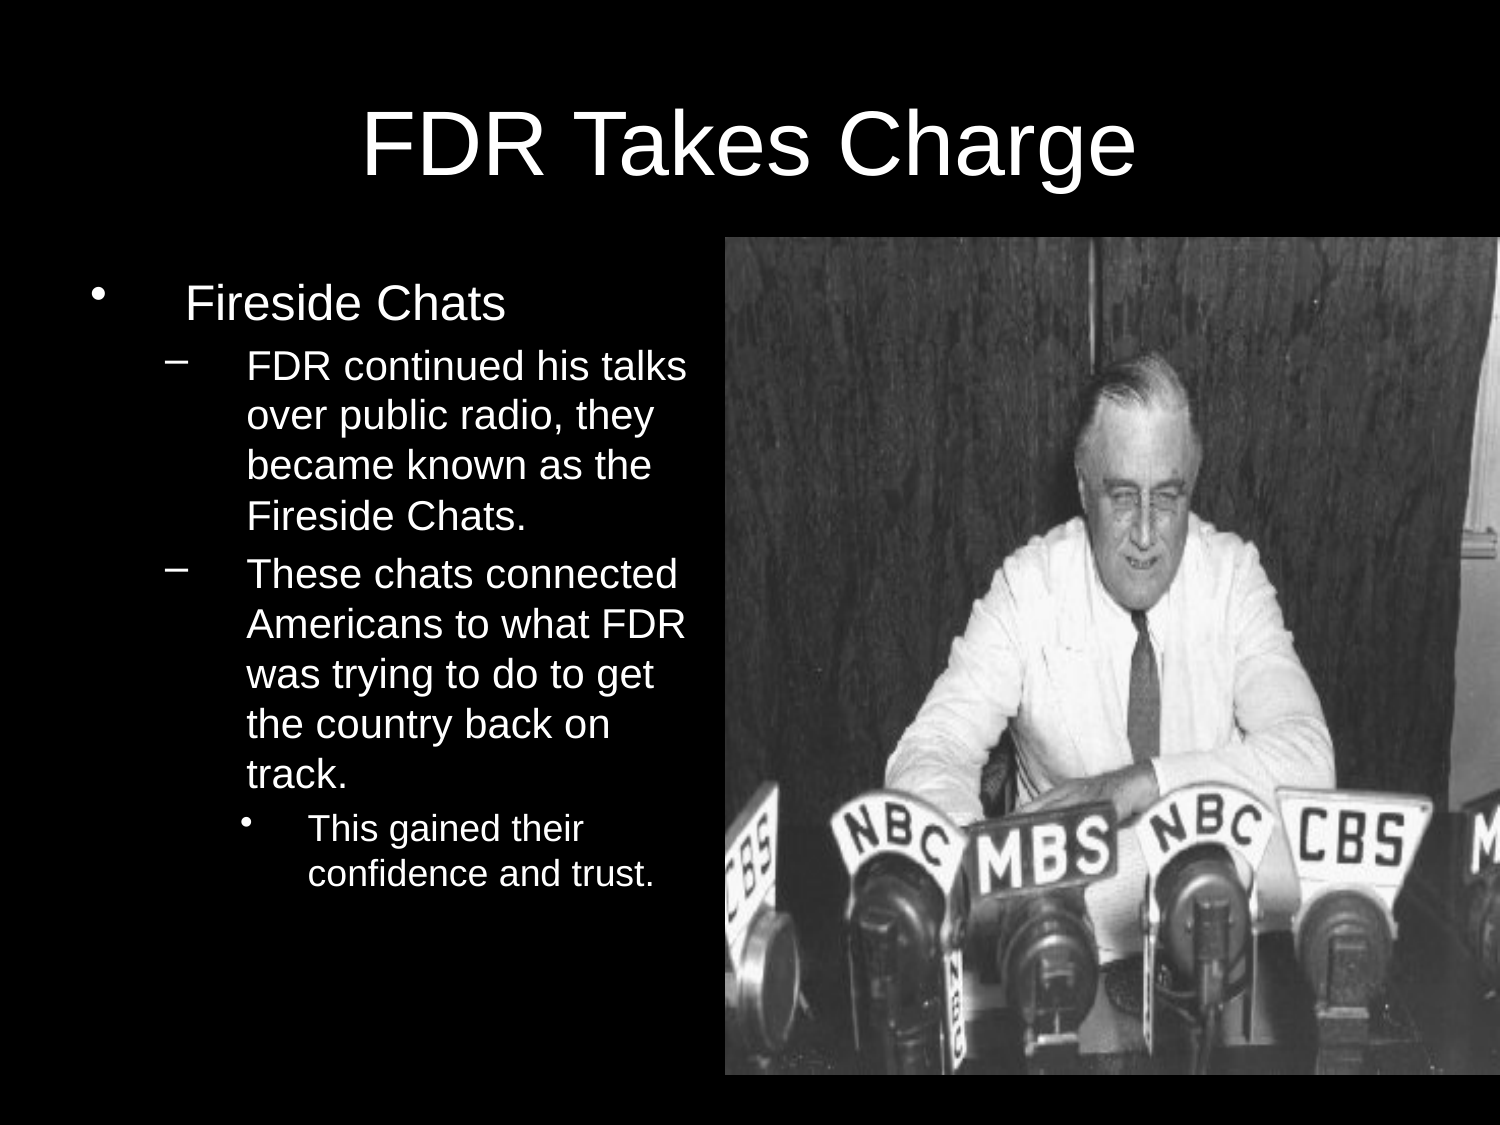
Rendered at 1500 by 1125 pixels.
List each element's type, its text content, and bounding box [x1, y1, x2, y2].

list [724, 237, 1500, 1076]
title FDR Takes Charge [75, 45, 1425, 233]
list Fireside Chats FDR continued his talks over public radio, they became known as the Fireside Chats. These chats connected Americans to what FDR was trying to do to get the country back on track. This gained their confidence and trust. [75, 262, 719, 1005]
